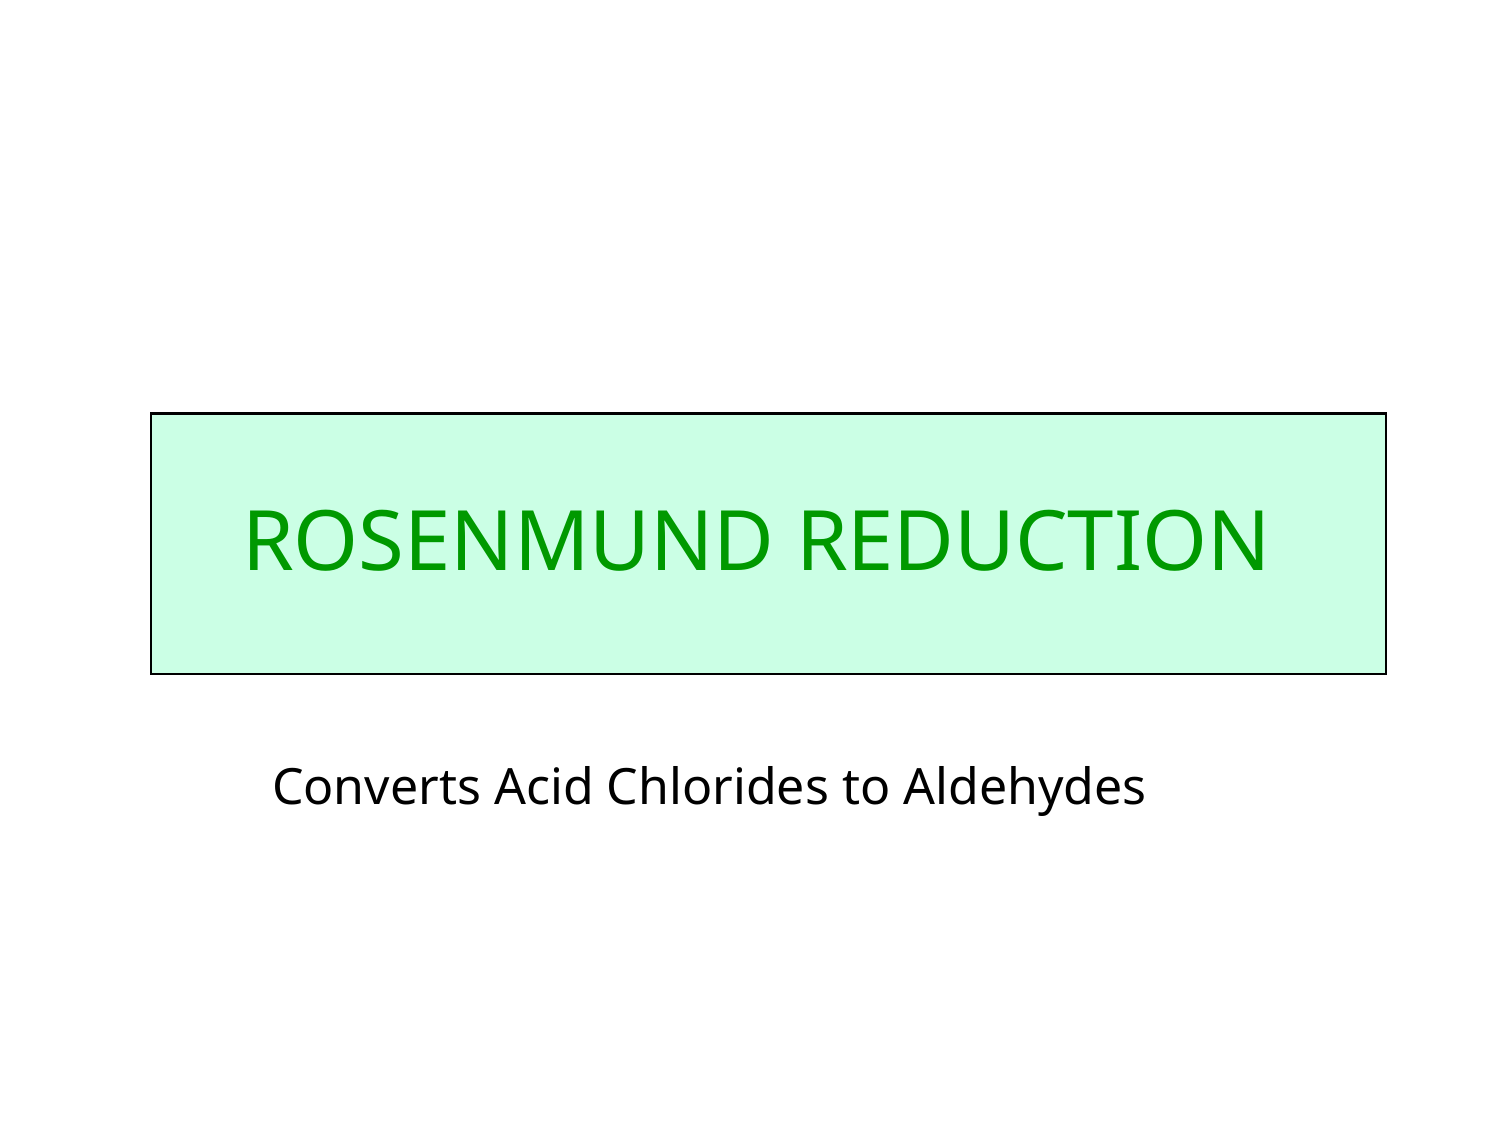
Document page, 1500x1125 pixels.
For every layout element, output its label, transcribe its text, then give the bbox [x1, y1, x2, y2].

text_box Converts Acid Chlorides to Aldehydes [256, 747, 1163, 823]
text_box ROSENMUND REDUCTION [227, 479, 1287, 595]
text_box [151, 413, 1387, 674]
